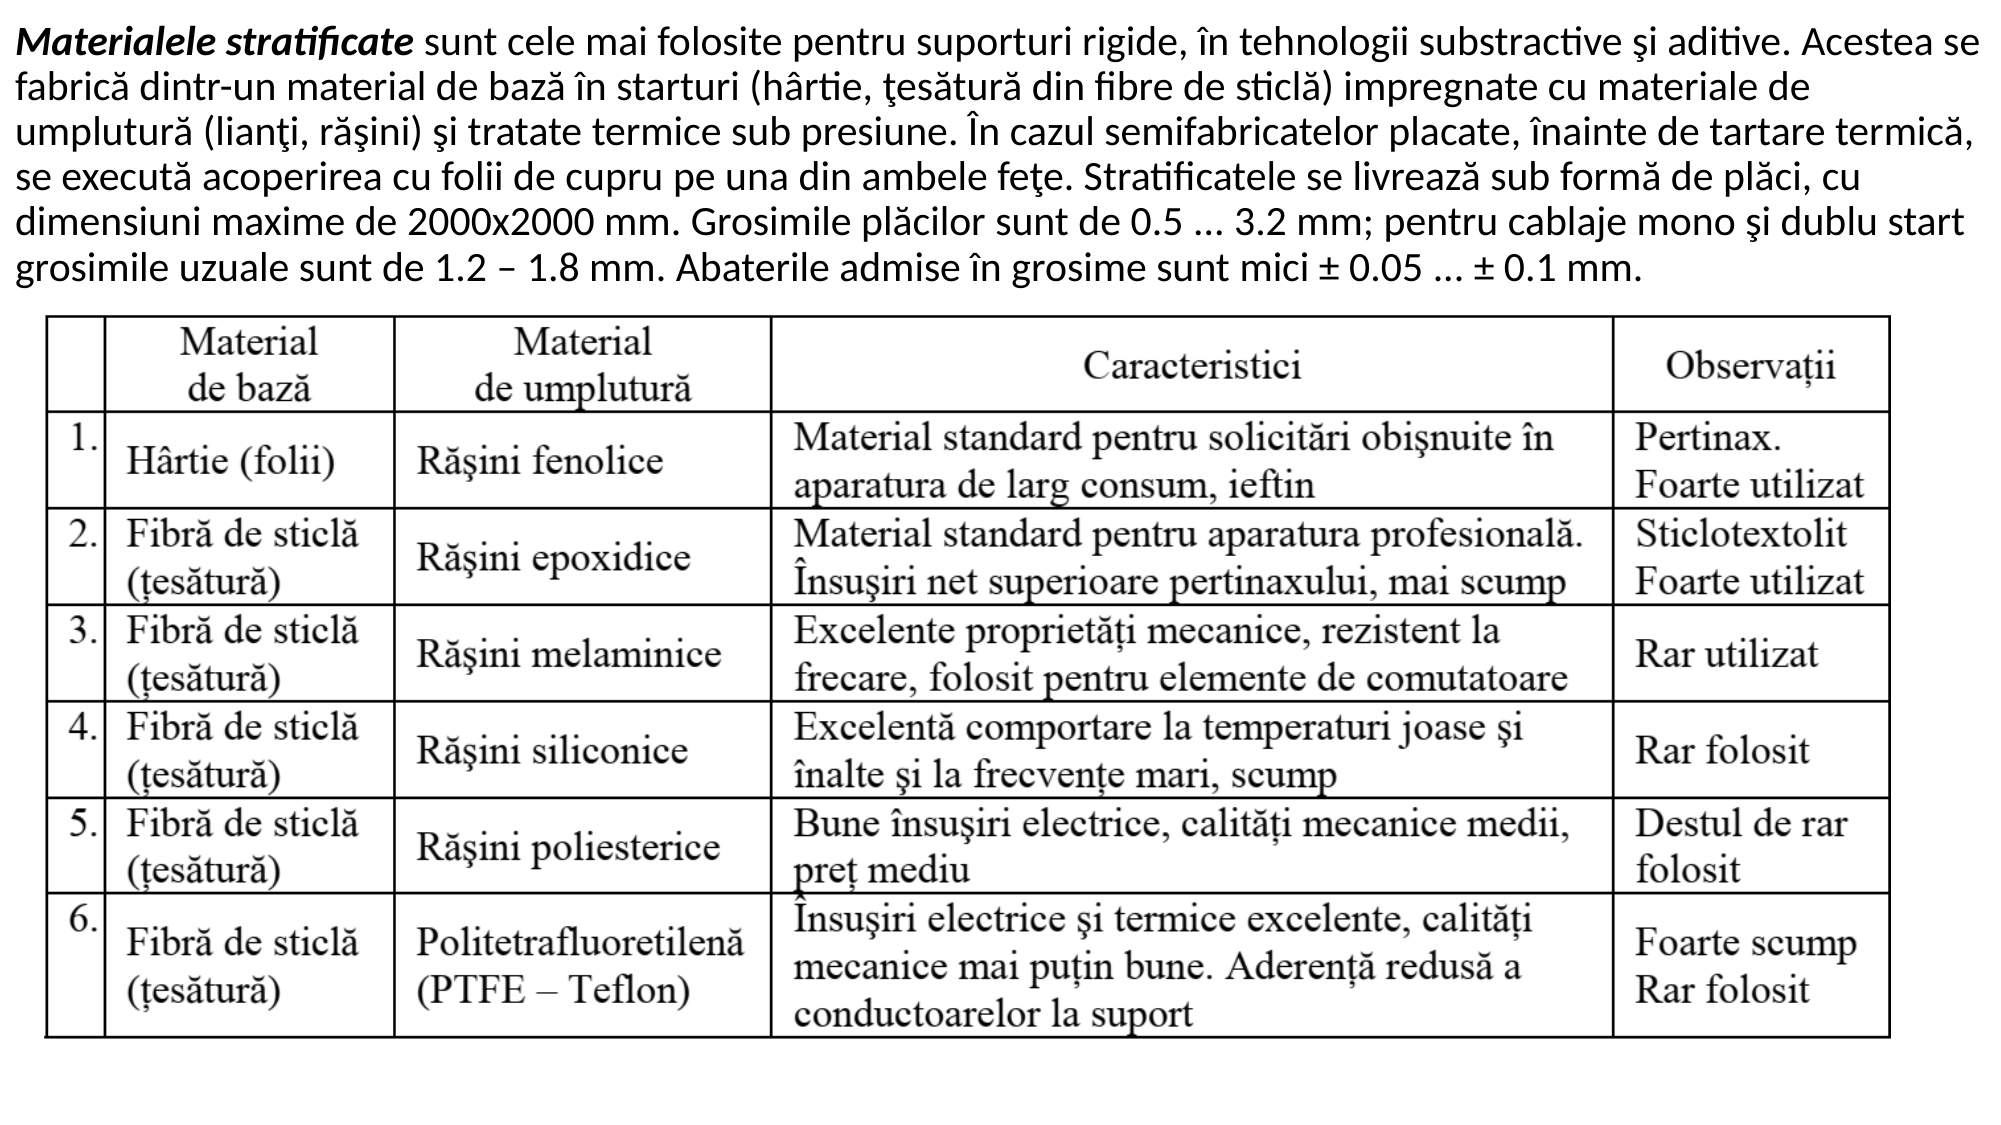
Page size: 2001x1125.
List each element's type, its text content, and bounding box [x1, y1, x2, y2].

picture [43, 314, 1891, 1044]
list Materialele stratificate sunt cele mai folosite pentru suporturi rigide, în tehnologii substractive şi aditive. Acestea se fabrică dintr-un material de bază în starturi (hârtie, ţesătură din fibre de sticlă) impregnate cu materiale de umplutură (lianţi, răşini) şi tratate termice sub presiune. În cazul semifabricatelor placate, înainte de tartare termică, se execută acoperirea cu folii de cupru pe una din ambele feţe. Stratificatele se livrează sub formă de plăci, cu dimensiuni maxime de 2000x2000 mm. Grosimile plăcilor sunt de 0.5 ... 3.2 mm; pentru cablaje mono şi dublu start grosimile uzuale sunt de 1.2 – 1.8 mm. Abaterile admise în grosime sunt mici ± 0.05 ... ± 0.1 mm. [0, 12, 2000, 1125]
